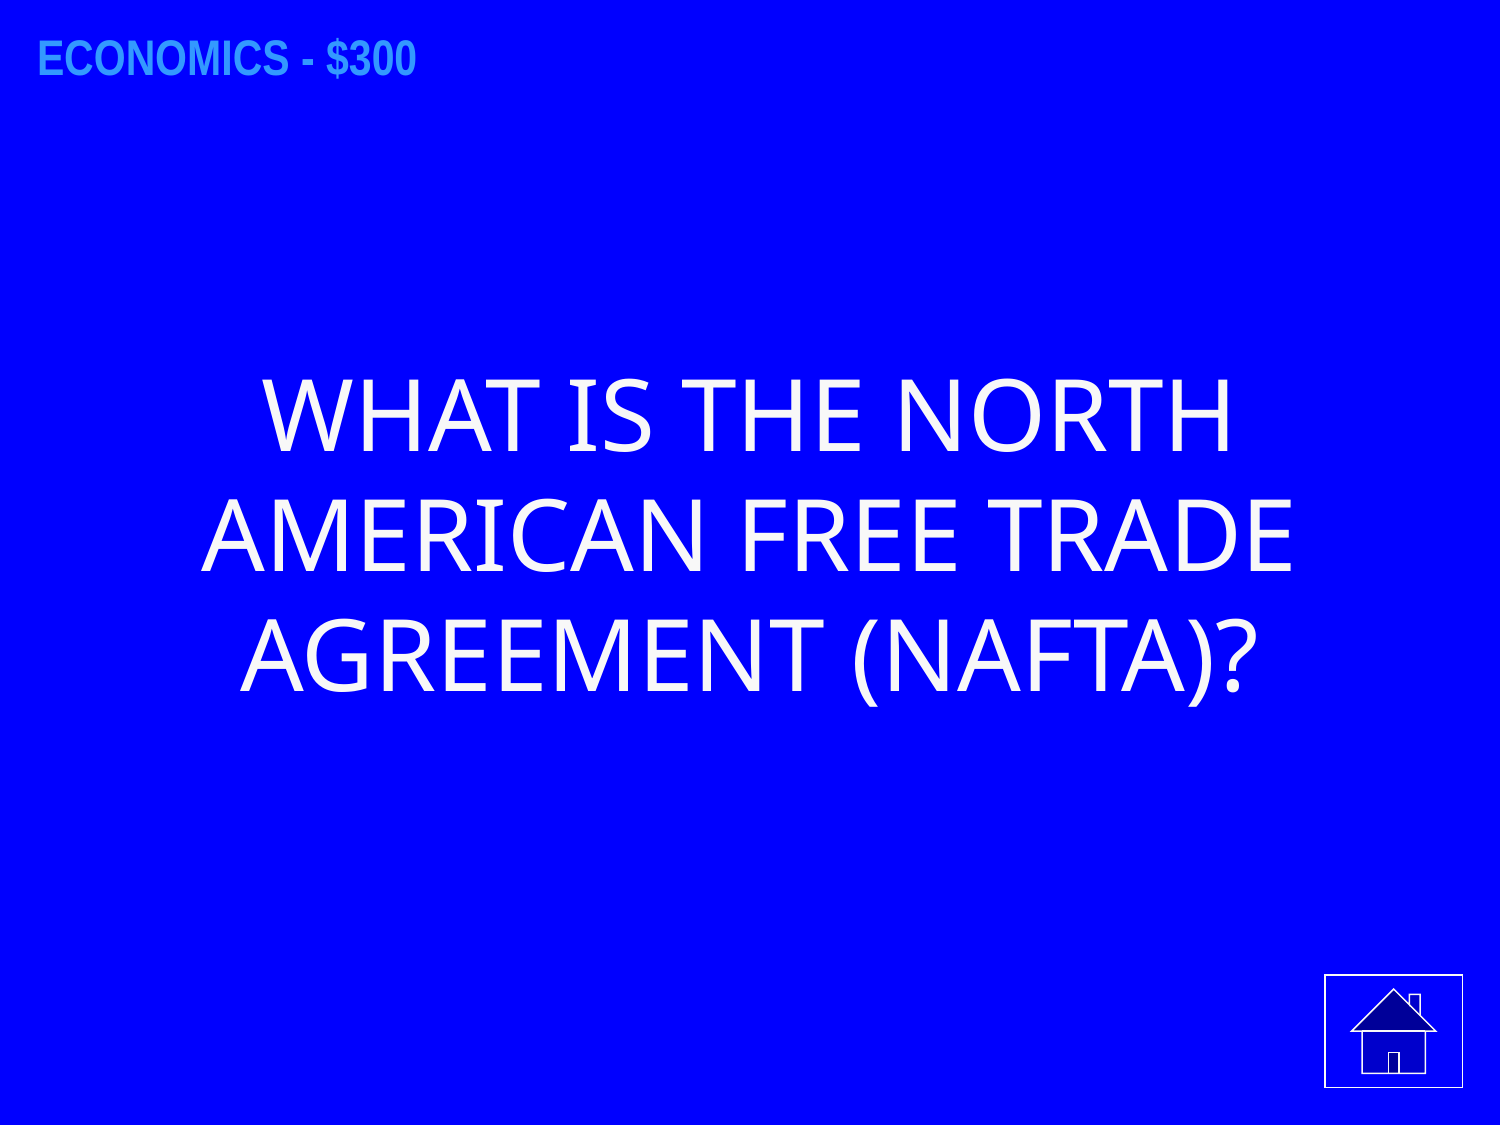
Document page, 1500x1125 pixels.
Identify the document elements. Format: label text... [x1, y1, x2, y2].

text_box ECONOMICS - $300 [22, 18, 1025, 94]
text_box WHAT IS THE NORTH AMERICAN FREE TRADE AGREEMENT (NAFTA)? [74, 162, 1425, 900]
text_box [1324, 975, 1463, 1088]
